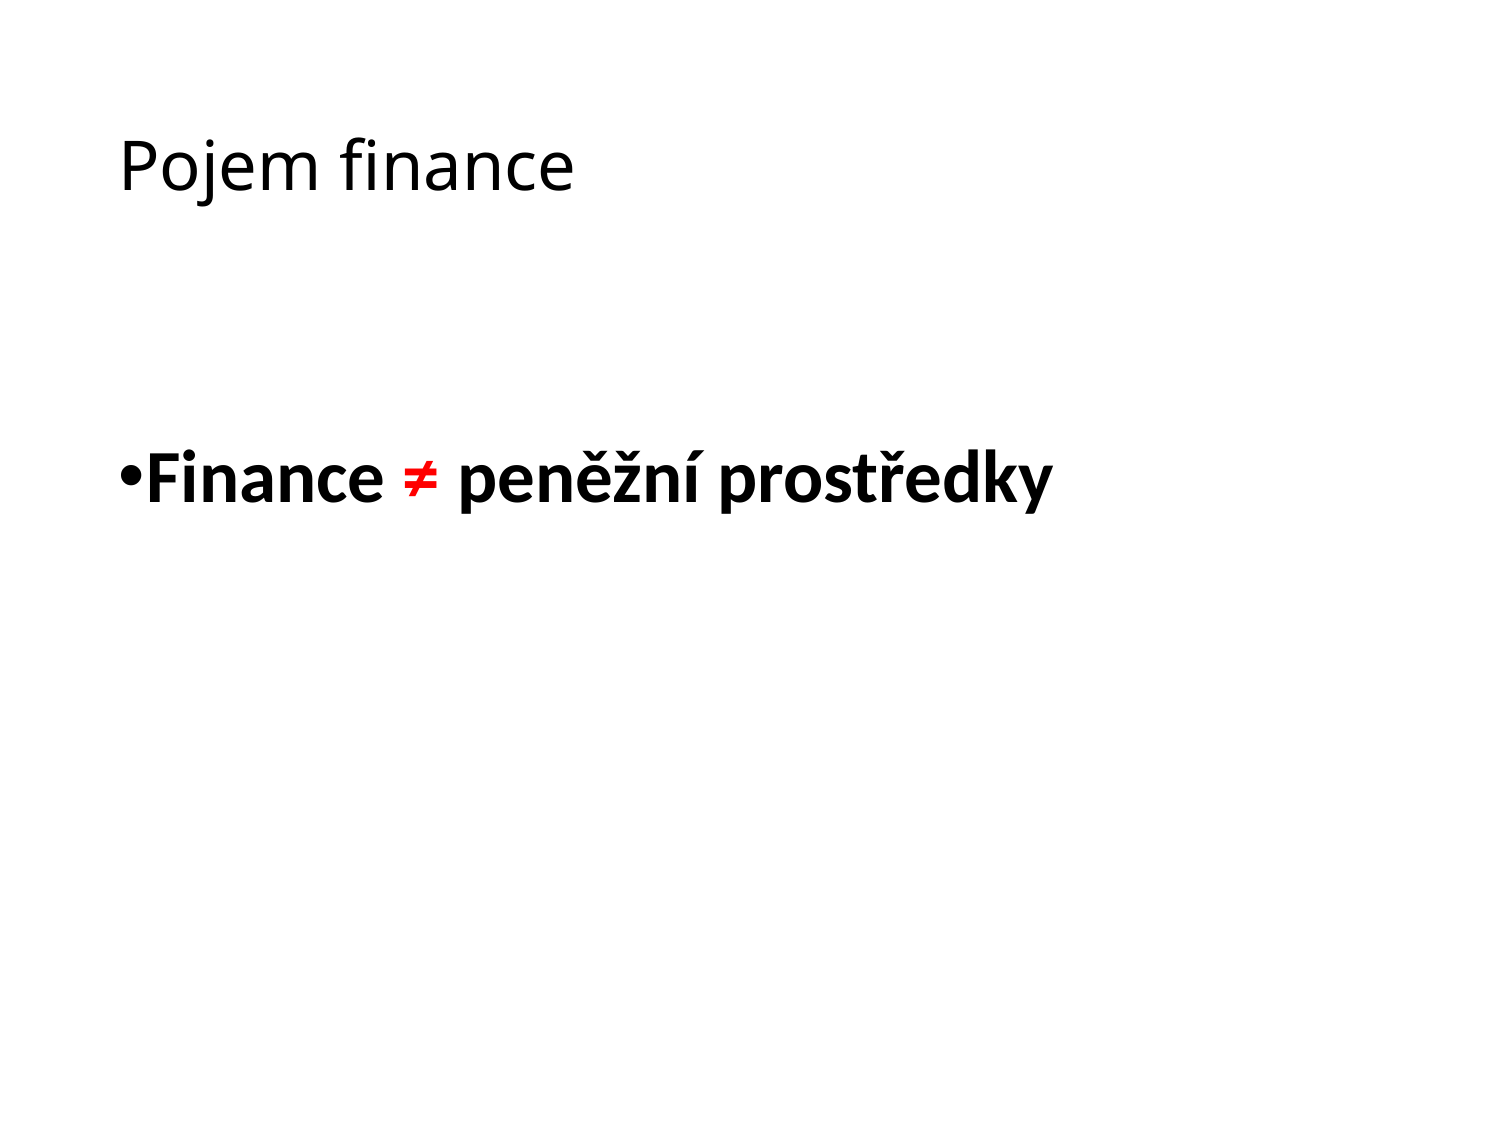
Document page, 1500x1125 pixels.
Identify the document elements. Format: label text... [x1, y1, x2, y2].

list Finance ≠ peněžní prostředky [103, 299, 1397, 1014]
title Pojem finance [103, 59, 1397, 278]
